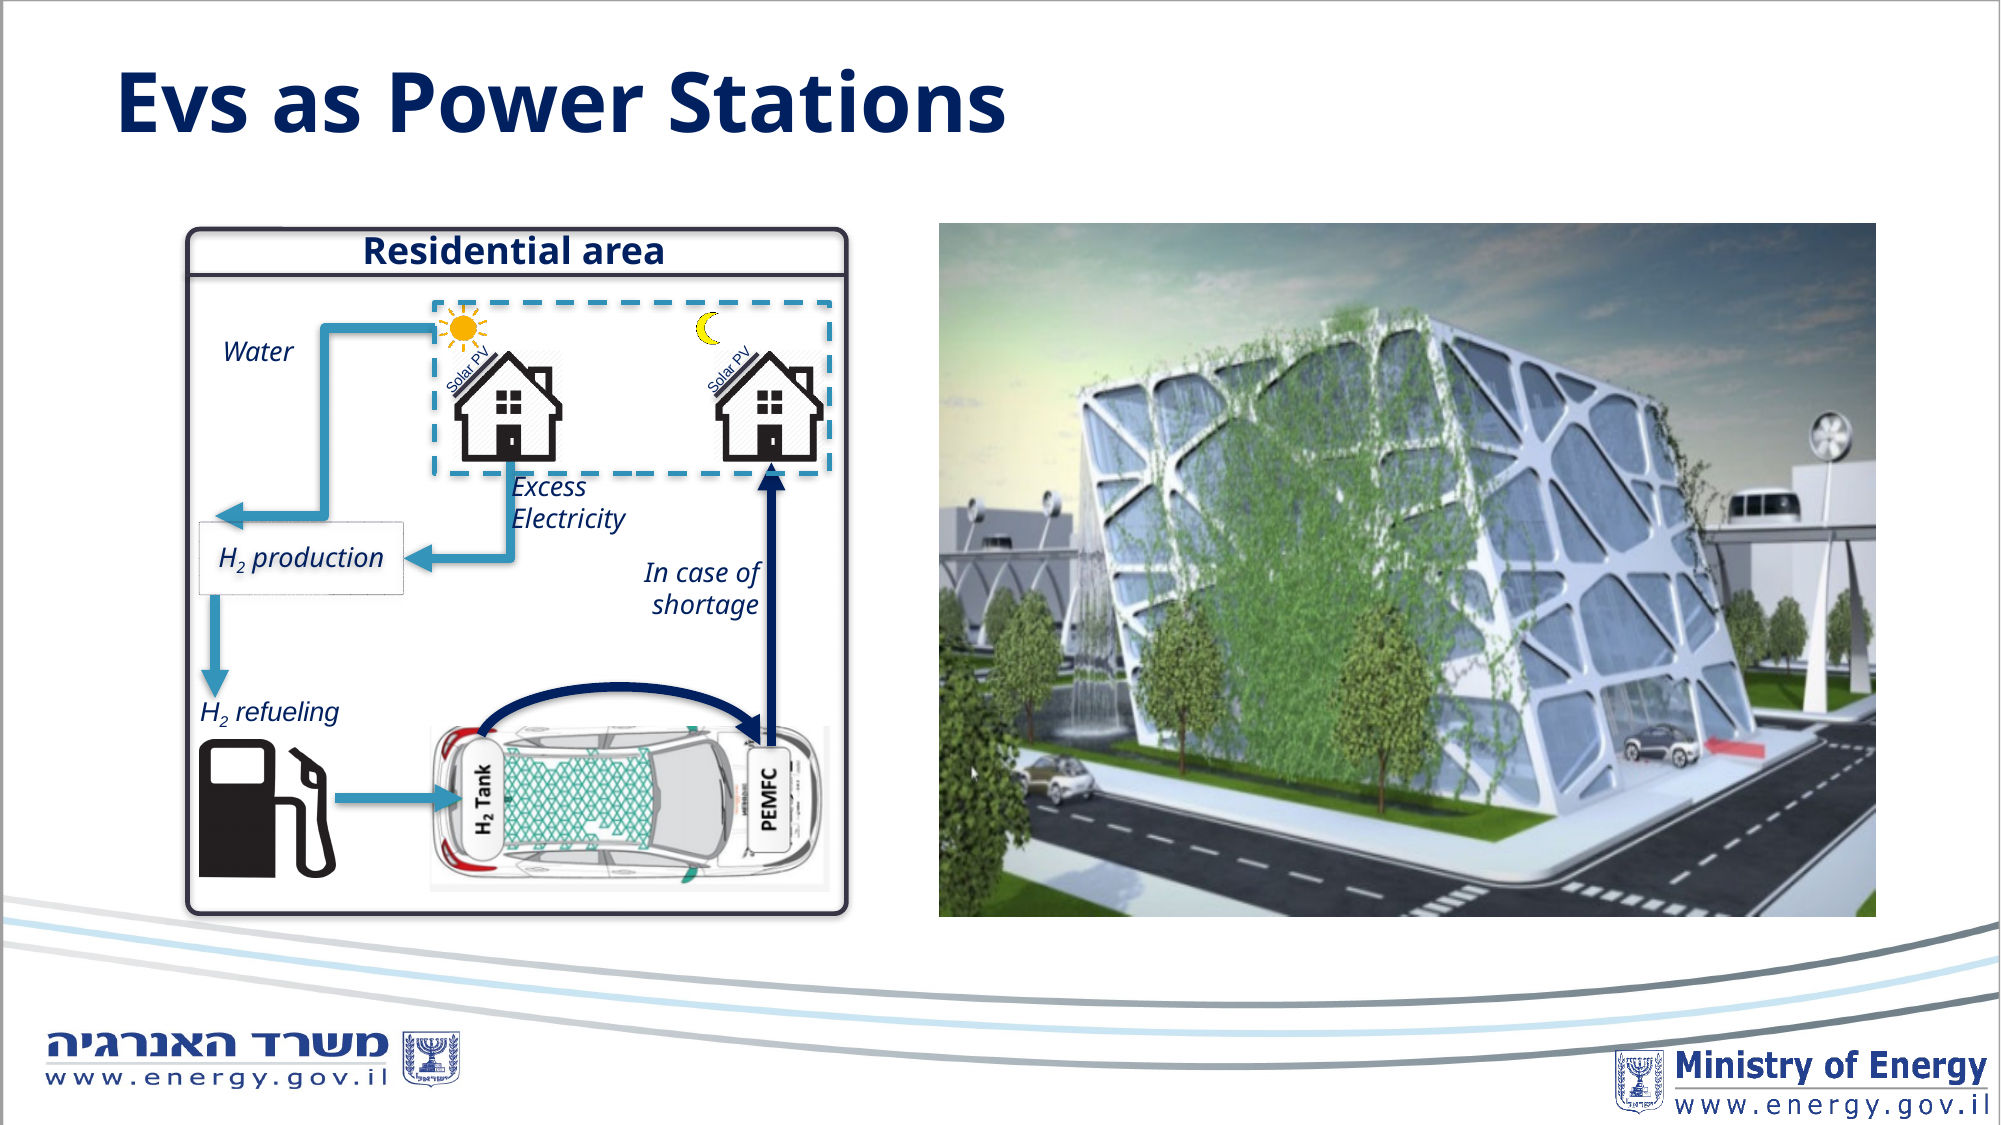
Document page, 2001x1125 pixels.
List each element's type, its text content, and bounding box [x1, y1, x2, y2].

title Evs as Power Stations [99, 30, 1917, 169]
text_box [184, 219, 847, 914]
picture [0, 0, 2001, 1125]
